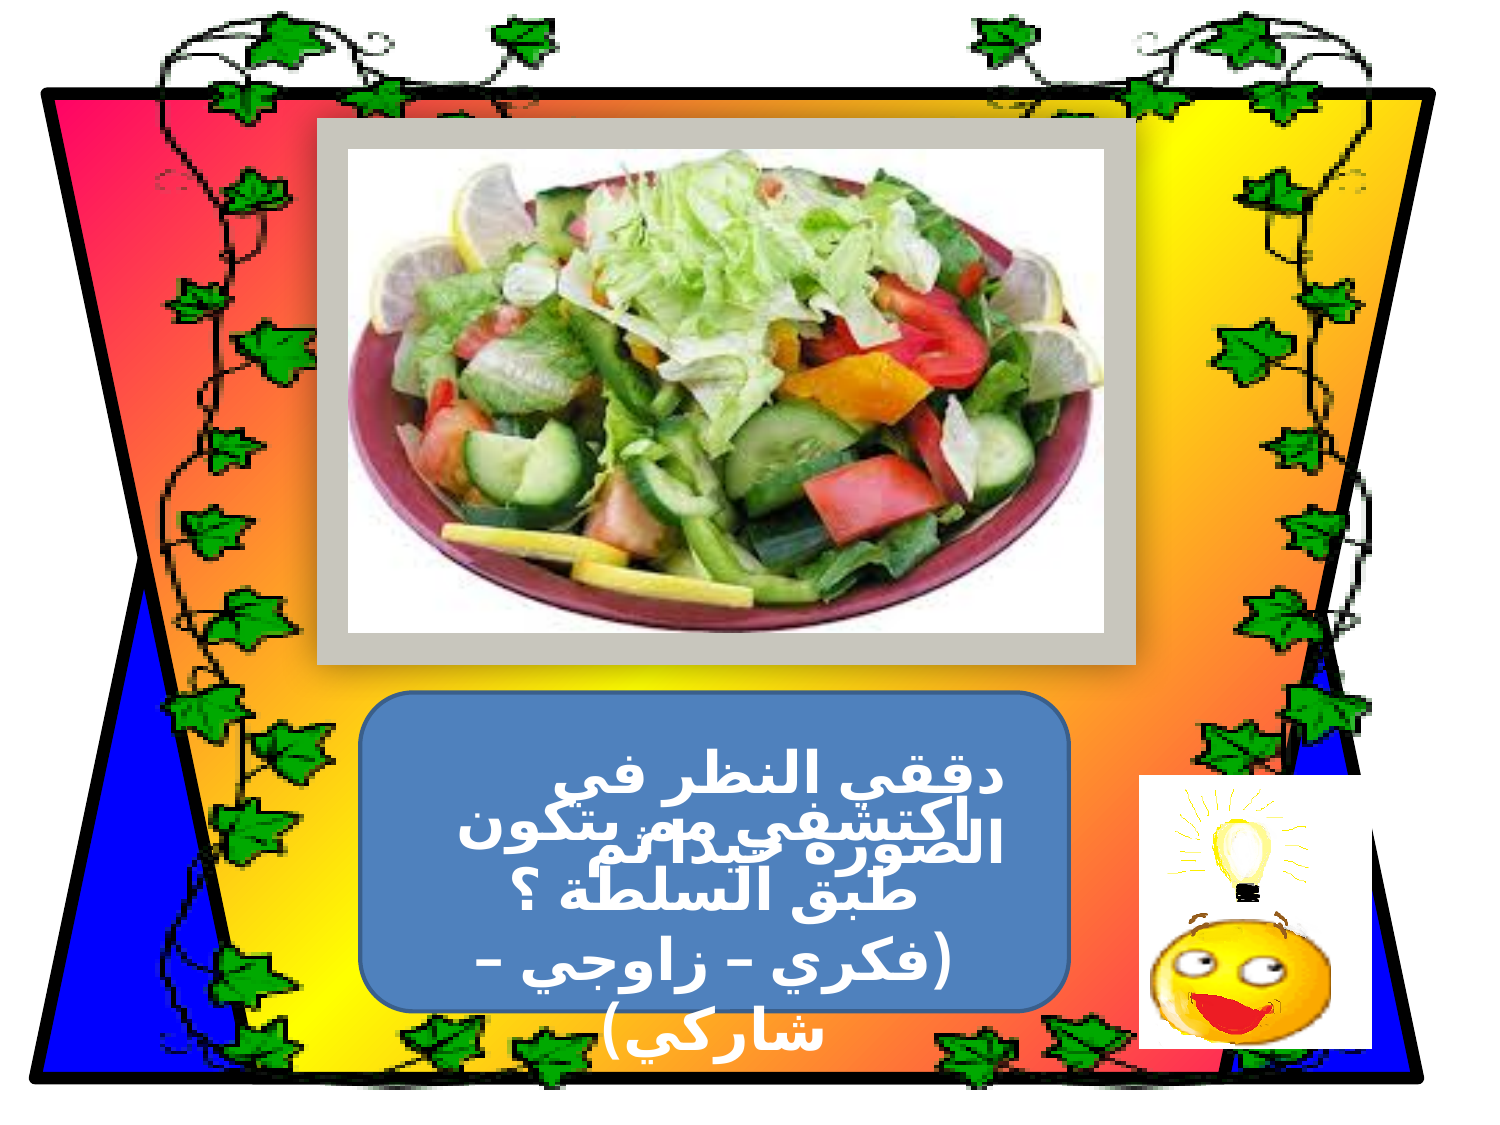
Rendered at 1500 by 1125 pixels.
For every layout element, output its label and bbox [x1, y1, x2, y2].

text_box [34, 11, 1430, 1091]
picture [1139, 774, 1373, 1049]
picture [348, 148, 1105, 634]
